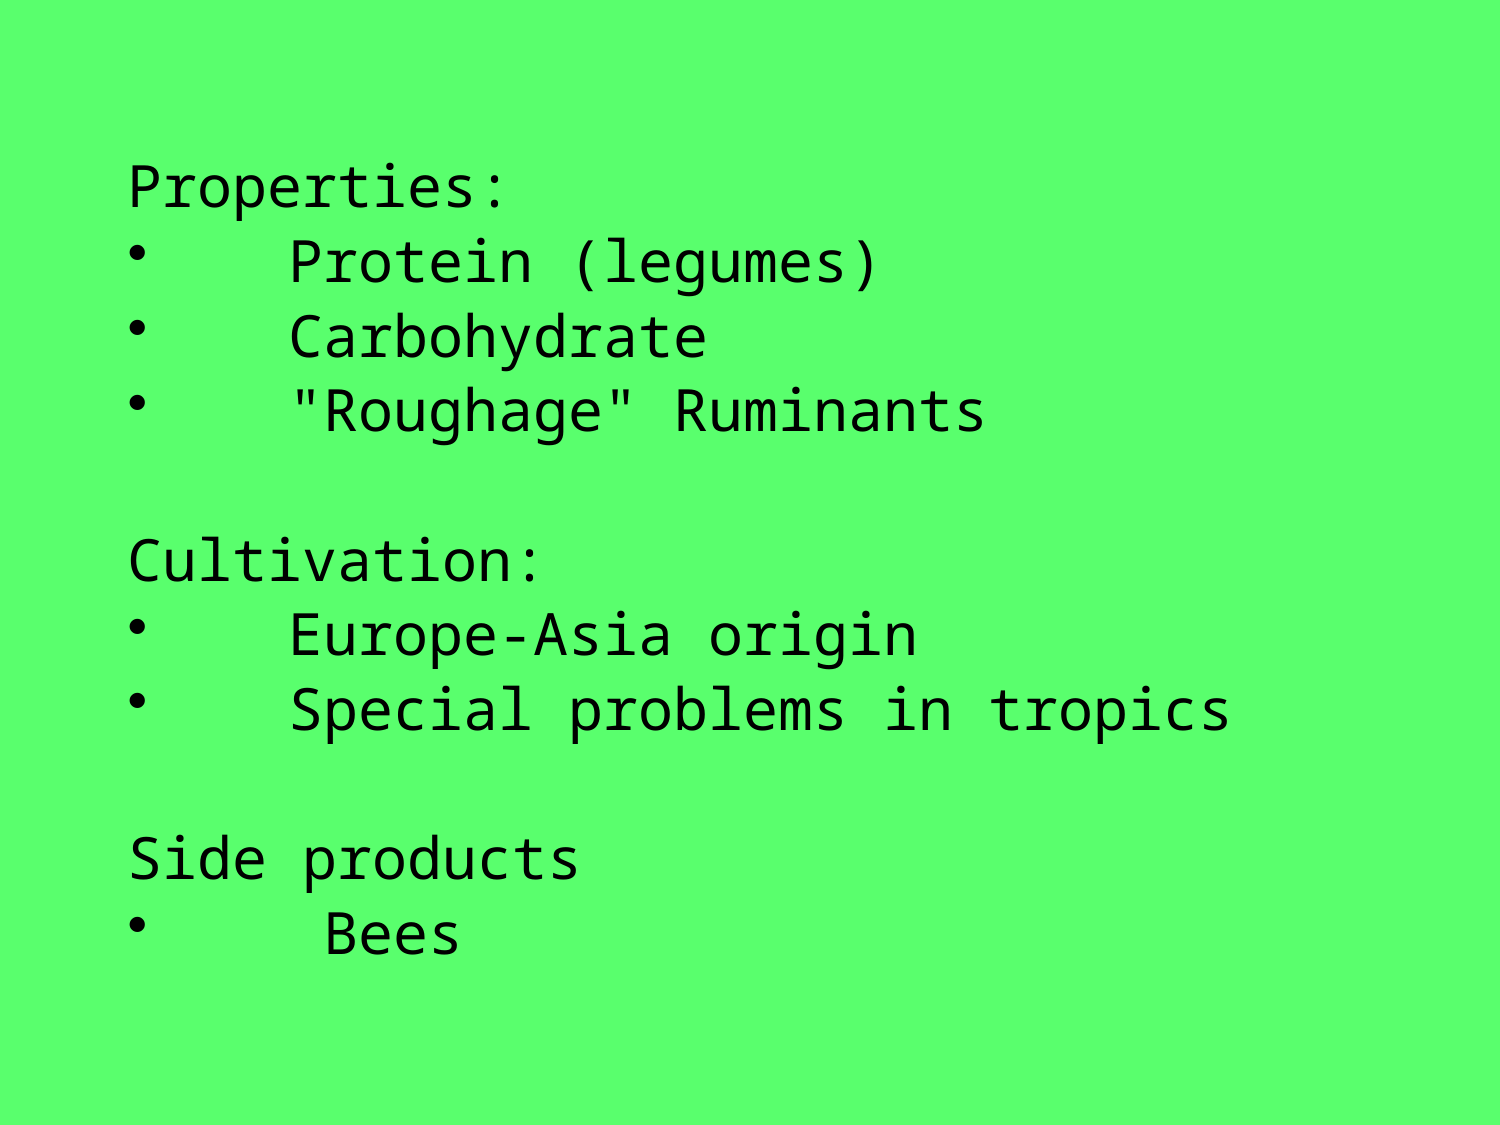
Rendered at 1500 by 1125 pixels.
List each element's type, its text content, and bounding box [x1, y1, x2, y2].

list Properties: Protein (legumes) Carbohydrate "Roughage" Ruminants Cultivation: Europe-Asia origin Special problems in tropics Side products Bees [112, 149, 1388, 1025]
